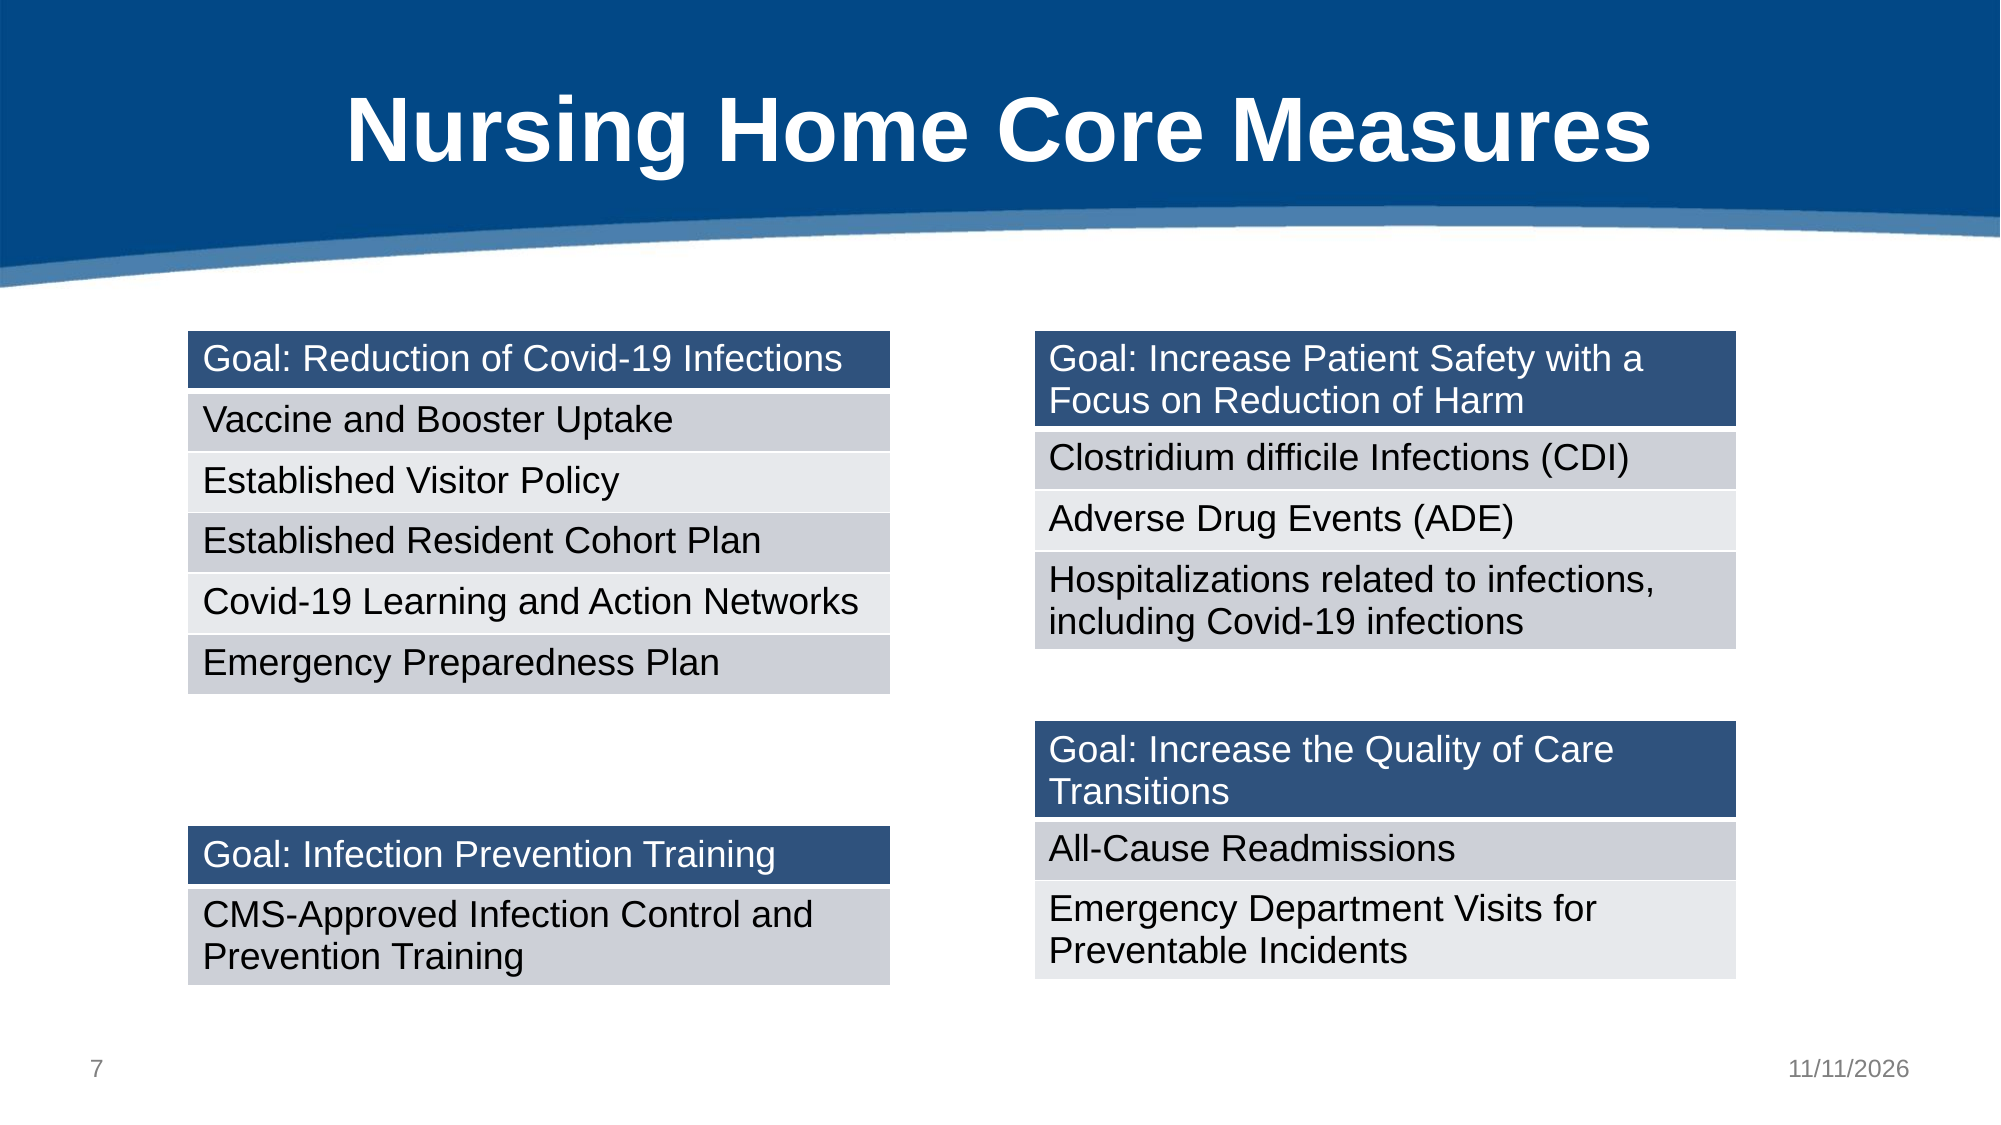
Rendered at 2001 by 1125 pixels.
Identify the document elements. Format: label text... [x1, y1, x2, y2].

table_cell All-Cause Readmissions [1035, 822, 1736, 880]
table_cell Covid-19 Learning and Action Networks [188, 574, 890, 633]
table_cell Emergency Department Visits for Preventable Incidents [1035, 881, 1736, 979]
table_header Goal: Reduction of Covid-19 Infections [188, 331, 890, 388]
slide_number 6 [75, 1037, 300, 1098]
table_cell Emergency Preparedness Plan [188, 635, 890, 694]
picture [0, 0, 2000, 320]
table_cell Clostridium difficile Infections (CDI) [1035, 432, 1736, 489]
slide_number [1674, 1037, 1925, 1098]
table_cell CMS-Approved Infection Control and Prevention Training [188, 889, 890, 985]
table_cell Established Resident Cohort Plan [188, 513, 890, 572]
table_header Goal: Increase the Quality of Care Transitions [1035, 721, 1736, 817]
table_header Goal: Increase Patient Safety with a Focus on Reduction of Harm [1035, 331, 1736, 426]
table_cell Established Visitor Policy [188, 453, 890, 512]
table_cell Adverse Drug Events (ADE) [1035, 491, 1736, 550]
table_cell Vaccine and Booster Uptake [188, 394, 890, 451]
table_cell Hospitalizations related to infections, including Covid-19 infections [1035, 552, 1736, 649]
title Nursing Home Core Measures [207, 12, 1793, 238]
table_header Goal: Infection Prevention Training [188, 826, 890, 884]
